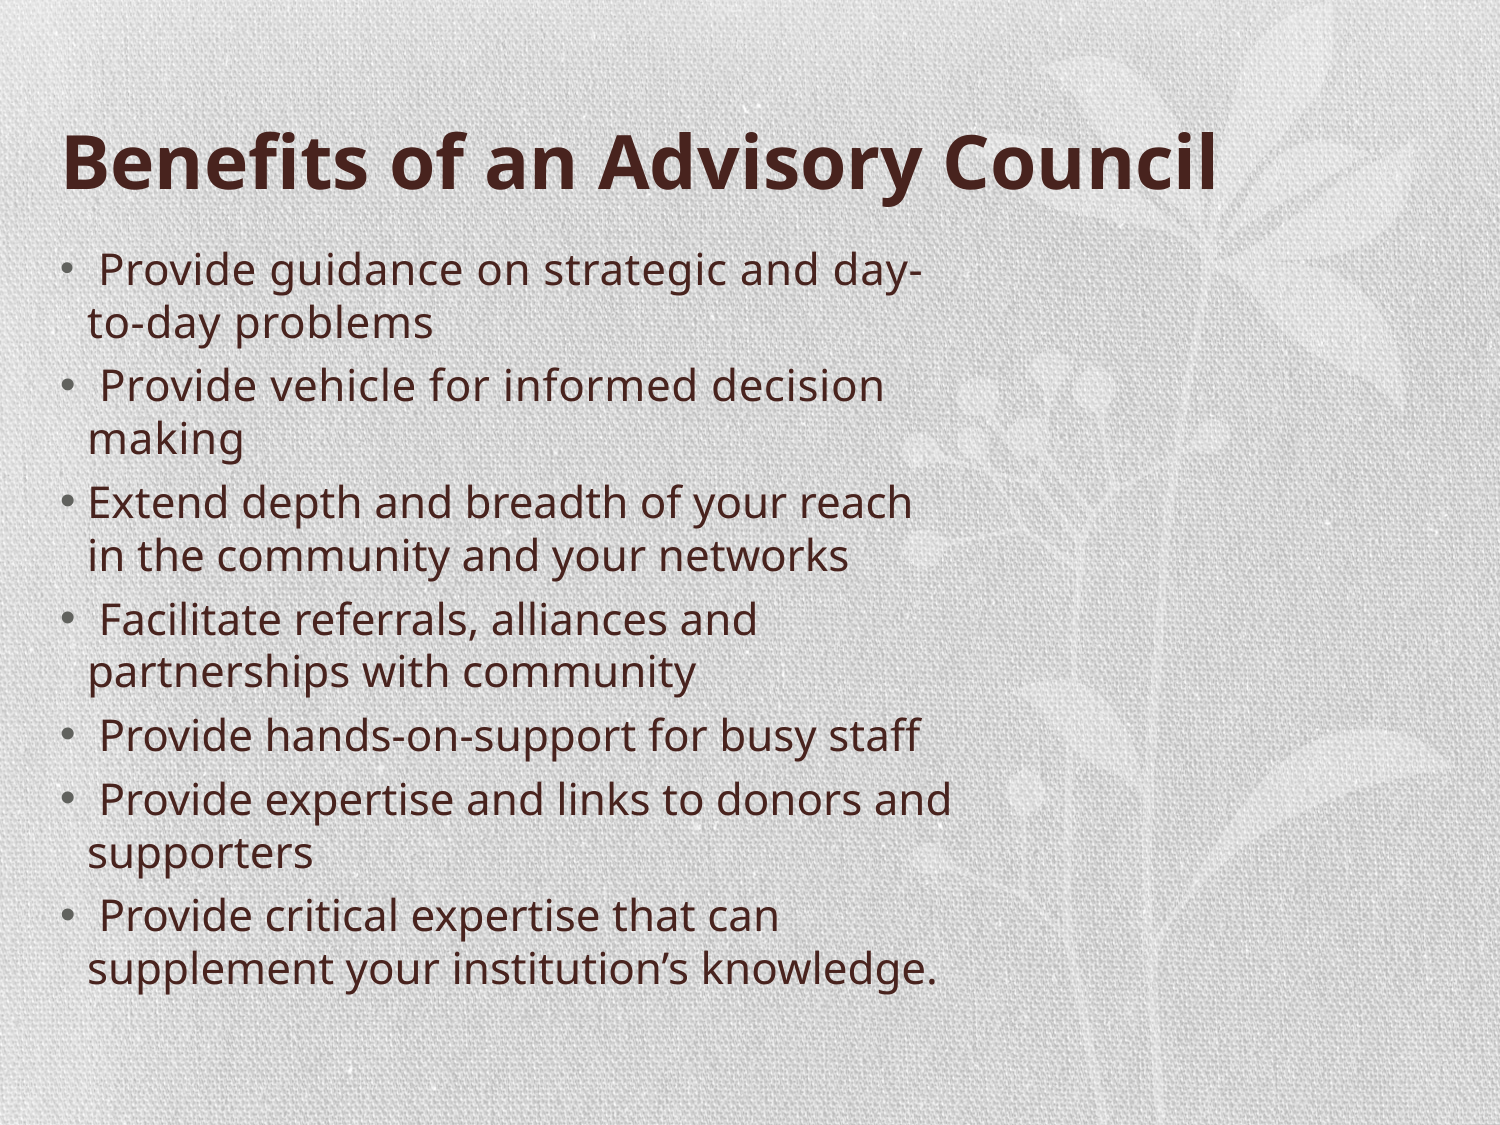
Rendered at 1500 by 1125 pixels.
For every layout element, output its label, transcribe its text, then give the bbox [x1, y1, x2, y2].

title Benefits of an Advisory Council [45, 37, 1455, 213]
list Provide guidance on strategic and day-to-day problems Provide vehicle for informed decision making Extend depth and breadth of your reach in the community and your networks Facilitate referrals, alliances and partnerships with community Provide hands-on-support for busy staff Provide expertise and links to donors and supporters Provide critical expertise that can supplement your institution’s knowledge. [45, 233, 976, 1017]
